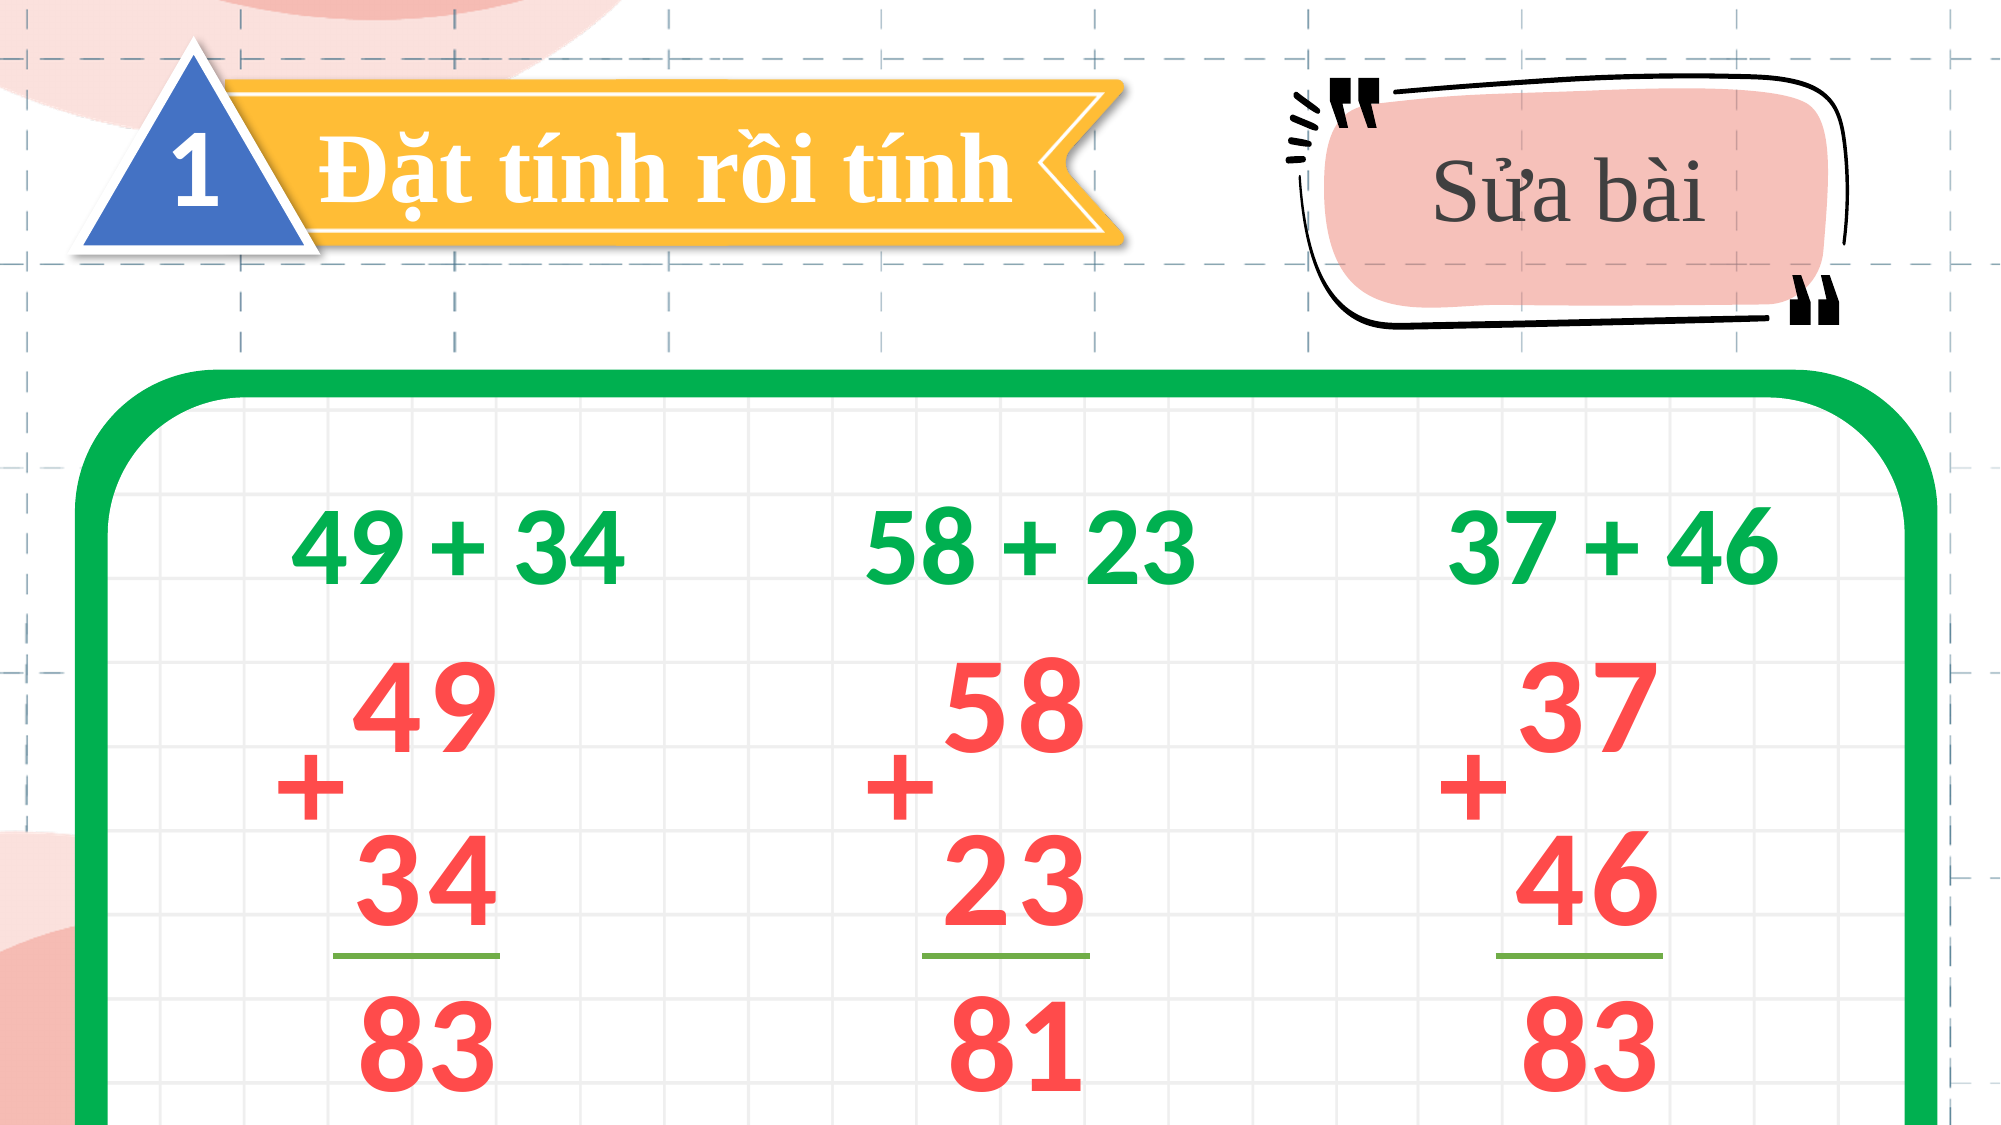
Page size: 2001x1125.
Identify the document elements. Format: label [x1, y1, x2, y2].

picture [0, 0, 2001, 1125]
text_box [74, 45, 1124, 250]
text_box [1285, 73, 1850, 330]
text_box [74, 369, 1938, 1125]
